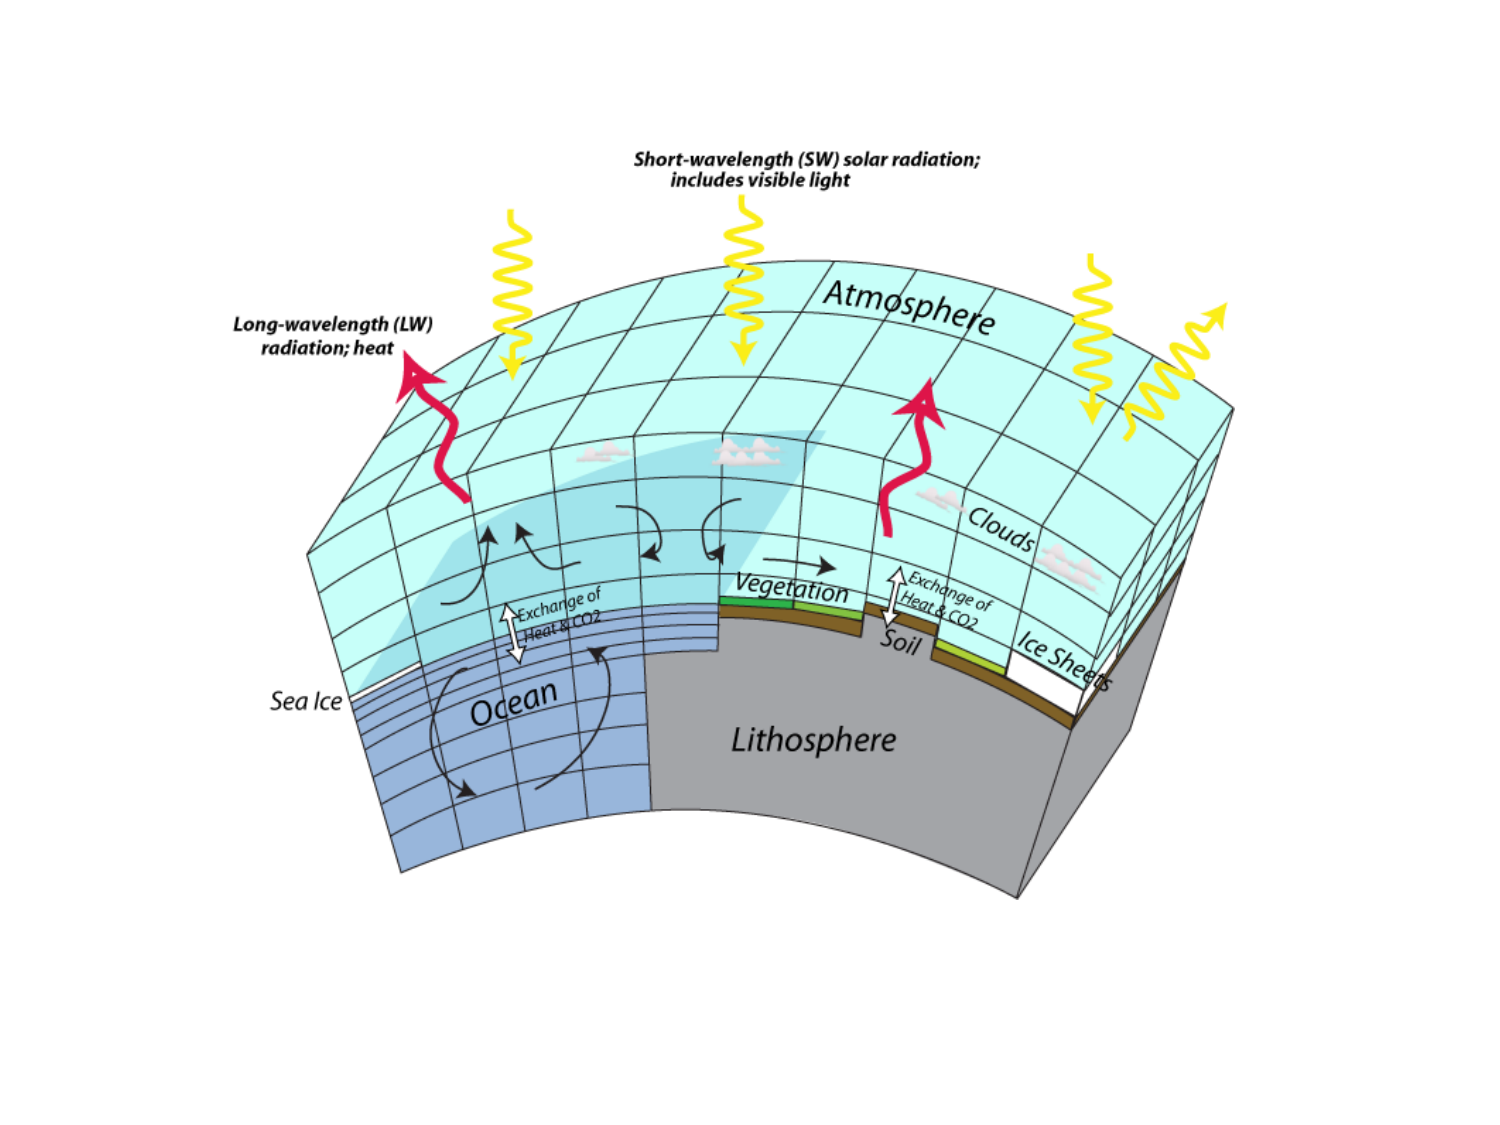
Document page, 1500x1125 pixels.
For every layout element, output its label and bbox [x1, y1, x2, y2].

picture [137, 149, 1235, 901]
